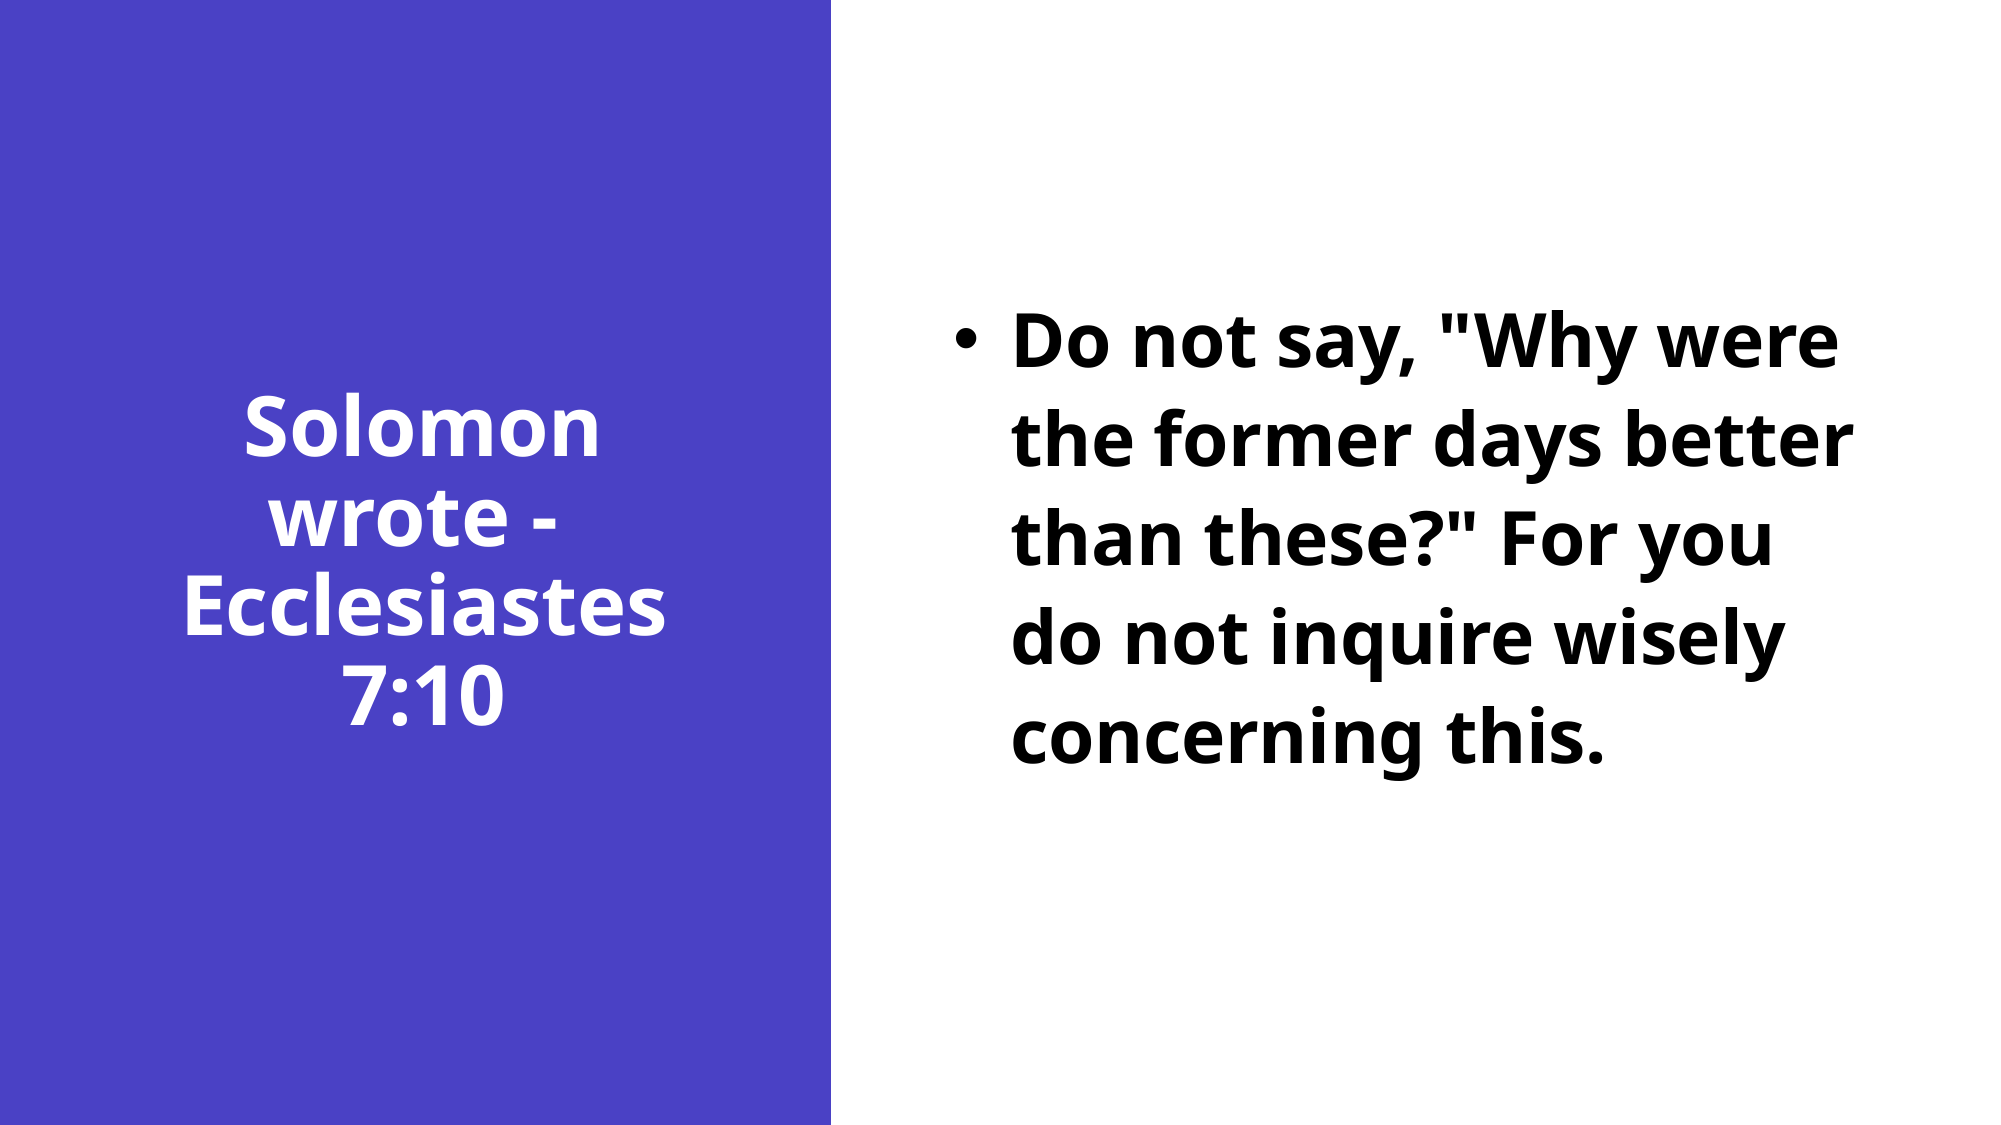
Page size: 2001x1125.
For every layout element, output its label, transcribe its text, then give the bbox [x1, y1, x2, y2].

list Do not say, "Why were the former days better than these?" For you do not inquire wisely concerning this. [938, 66, 1875, 1037]
title Solomon wrote - Ecclesiastes 7:10 [106, 112, 741, 1016]
